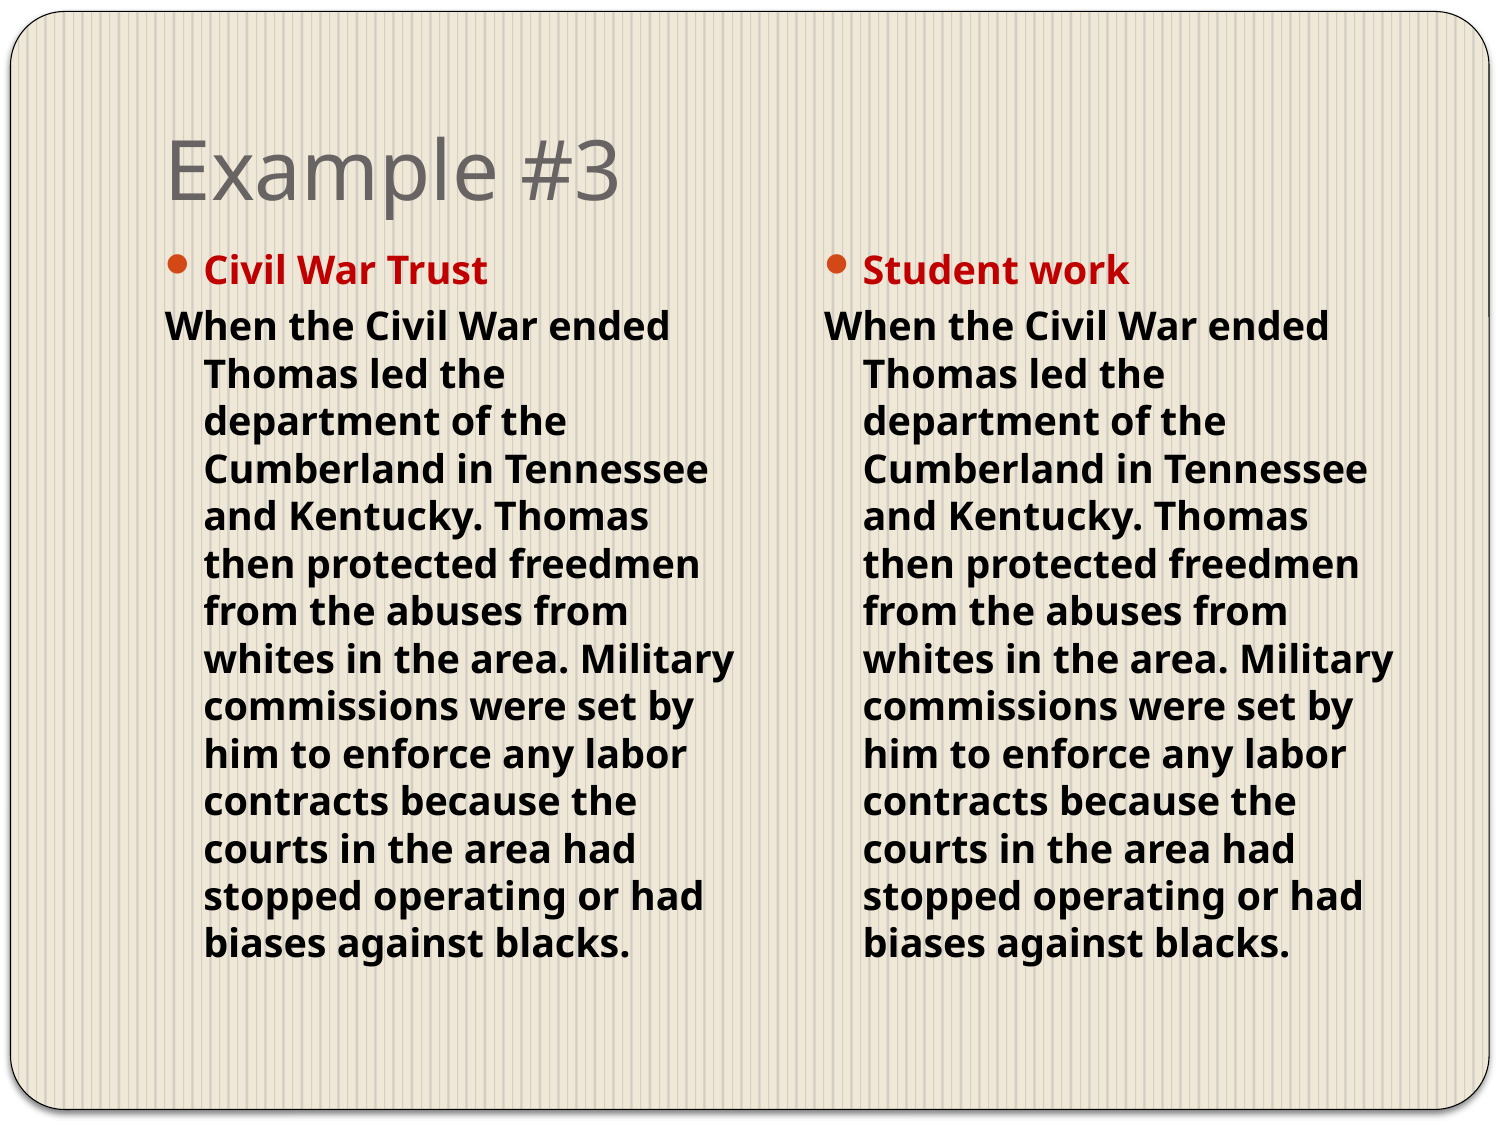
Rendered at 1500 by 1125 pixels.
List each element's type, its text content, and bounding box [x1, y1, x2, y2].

list Civil War Trust When the Civil War ended Thomas led the department of the Cumberland in Tennessee and Kentucky. Thomas then protected freedmen from the abuses from whites in the area. Military commissions were set by him to enforce any labor contracts because the courts in the area had stopped operating or had biases against blacks. [150, 237, 765, 988]
list Student work When the Civil War ended Thomas led the department of the Cumberland in Tennessee and Kentucky. Thomas then protected freedmen from the abuses from whites in the area. Military commissions were set by him to enforce any labor contracts because the courts in the area had stopped operating or had biases against blacks. [809, 237, 1425, 988]
title Example #3 [150, 45, 1425, 233]
